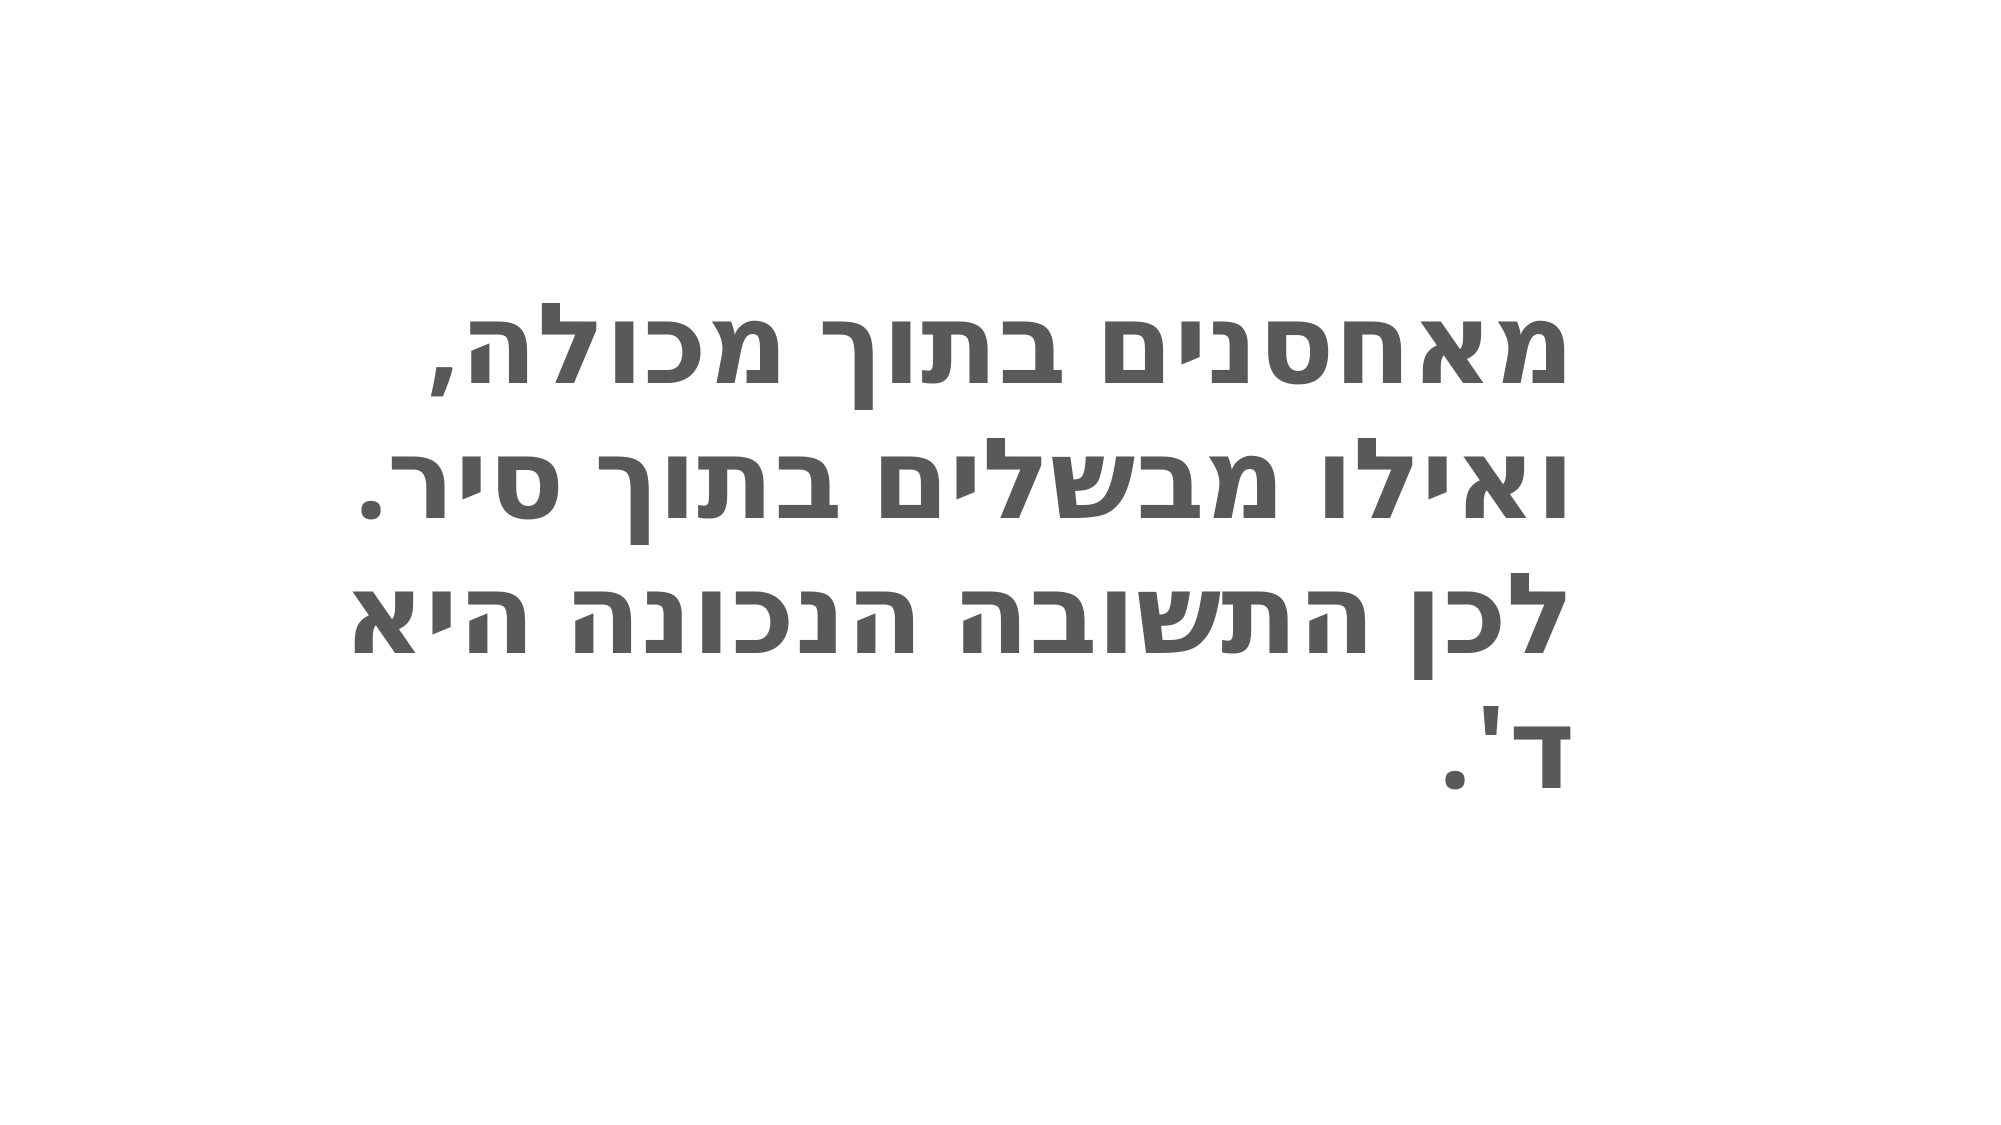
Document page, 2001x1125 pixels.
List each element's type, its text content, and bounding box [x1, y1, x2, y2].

text_box מאחסנים בתוך מכולה, ואילו מבשלים בתוך סיר. לכן התשובה הנכונה היא ד'. [295, 263, 1591, 1089]
